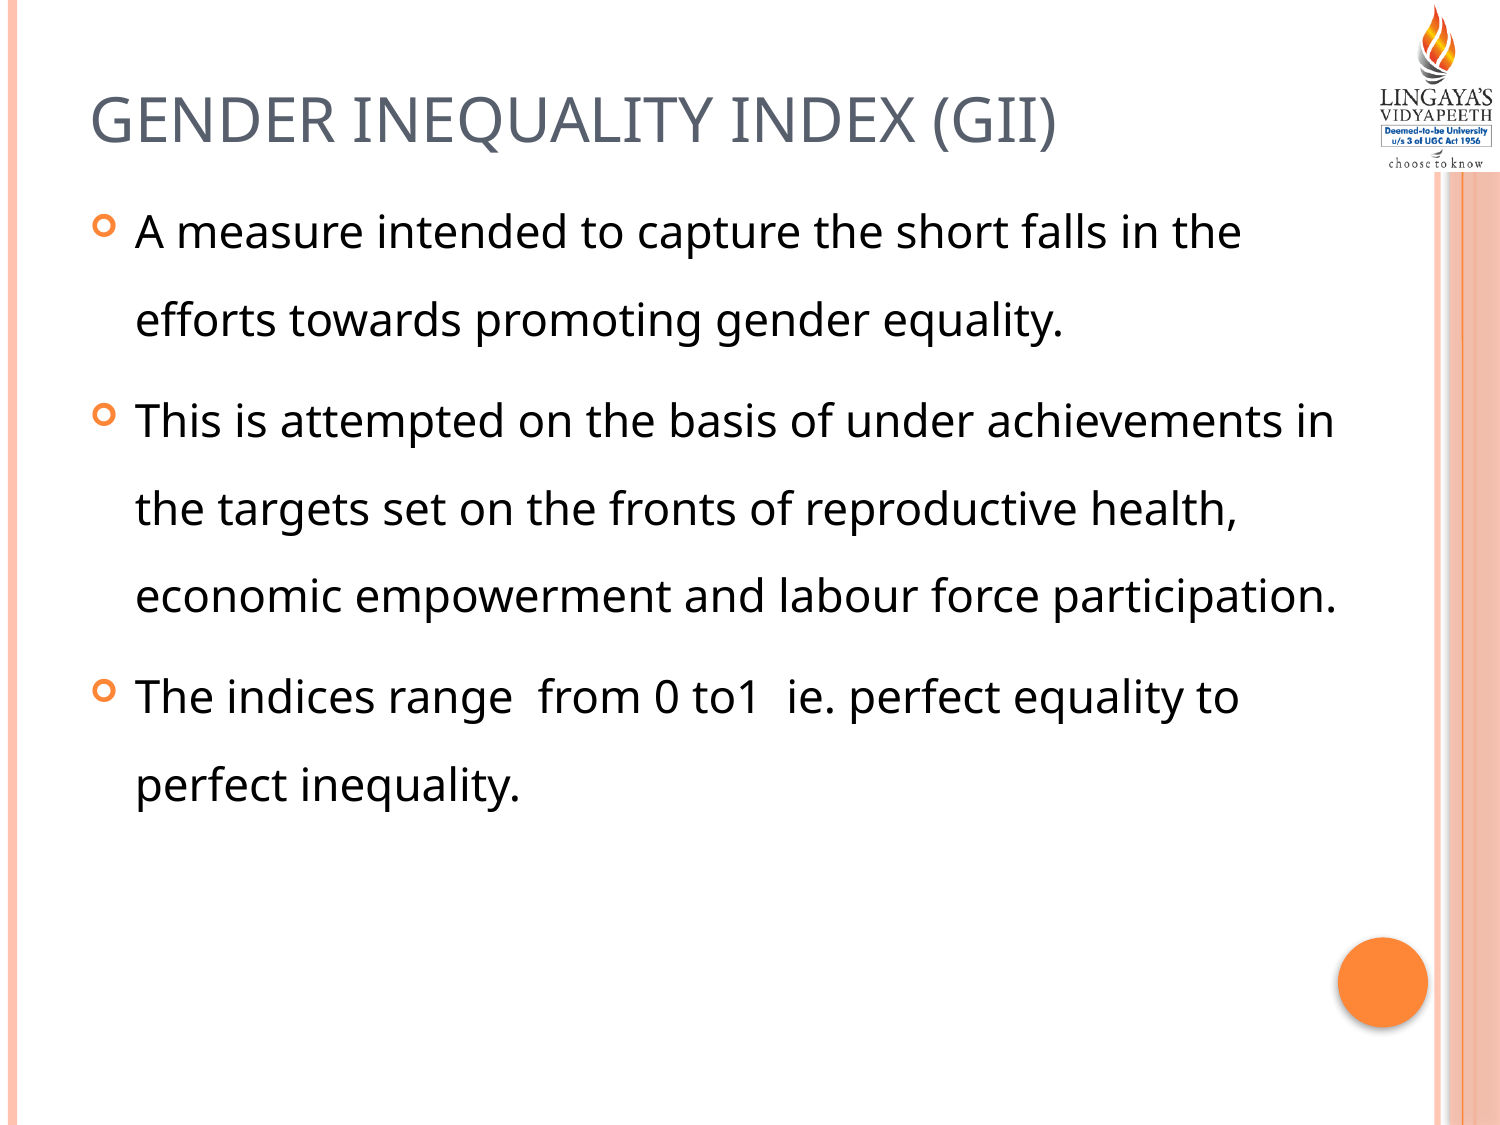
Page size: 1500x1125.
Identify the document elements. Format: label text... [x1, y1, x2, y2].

picture [1370, 0, 1500, 172]
list A measure intended to capture the short falls in the efforts towards promoting gender equality. This is attempted on the basis of under achievements in the targets set on the fronts of reproductive health, economic empowerment and labour force participation. The indices range from 0 to1 ie. perfect equality to perfect inequality. [75, 162, 1400, 962]
title Gender Inequality Index (GII) [75, 45, 1300, 162]
